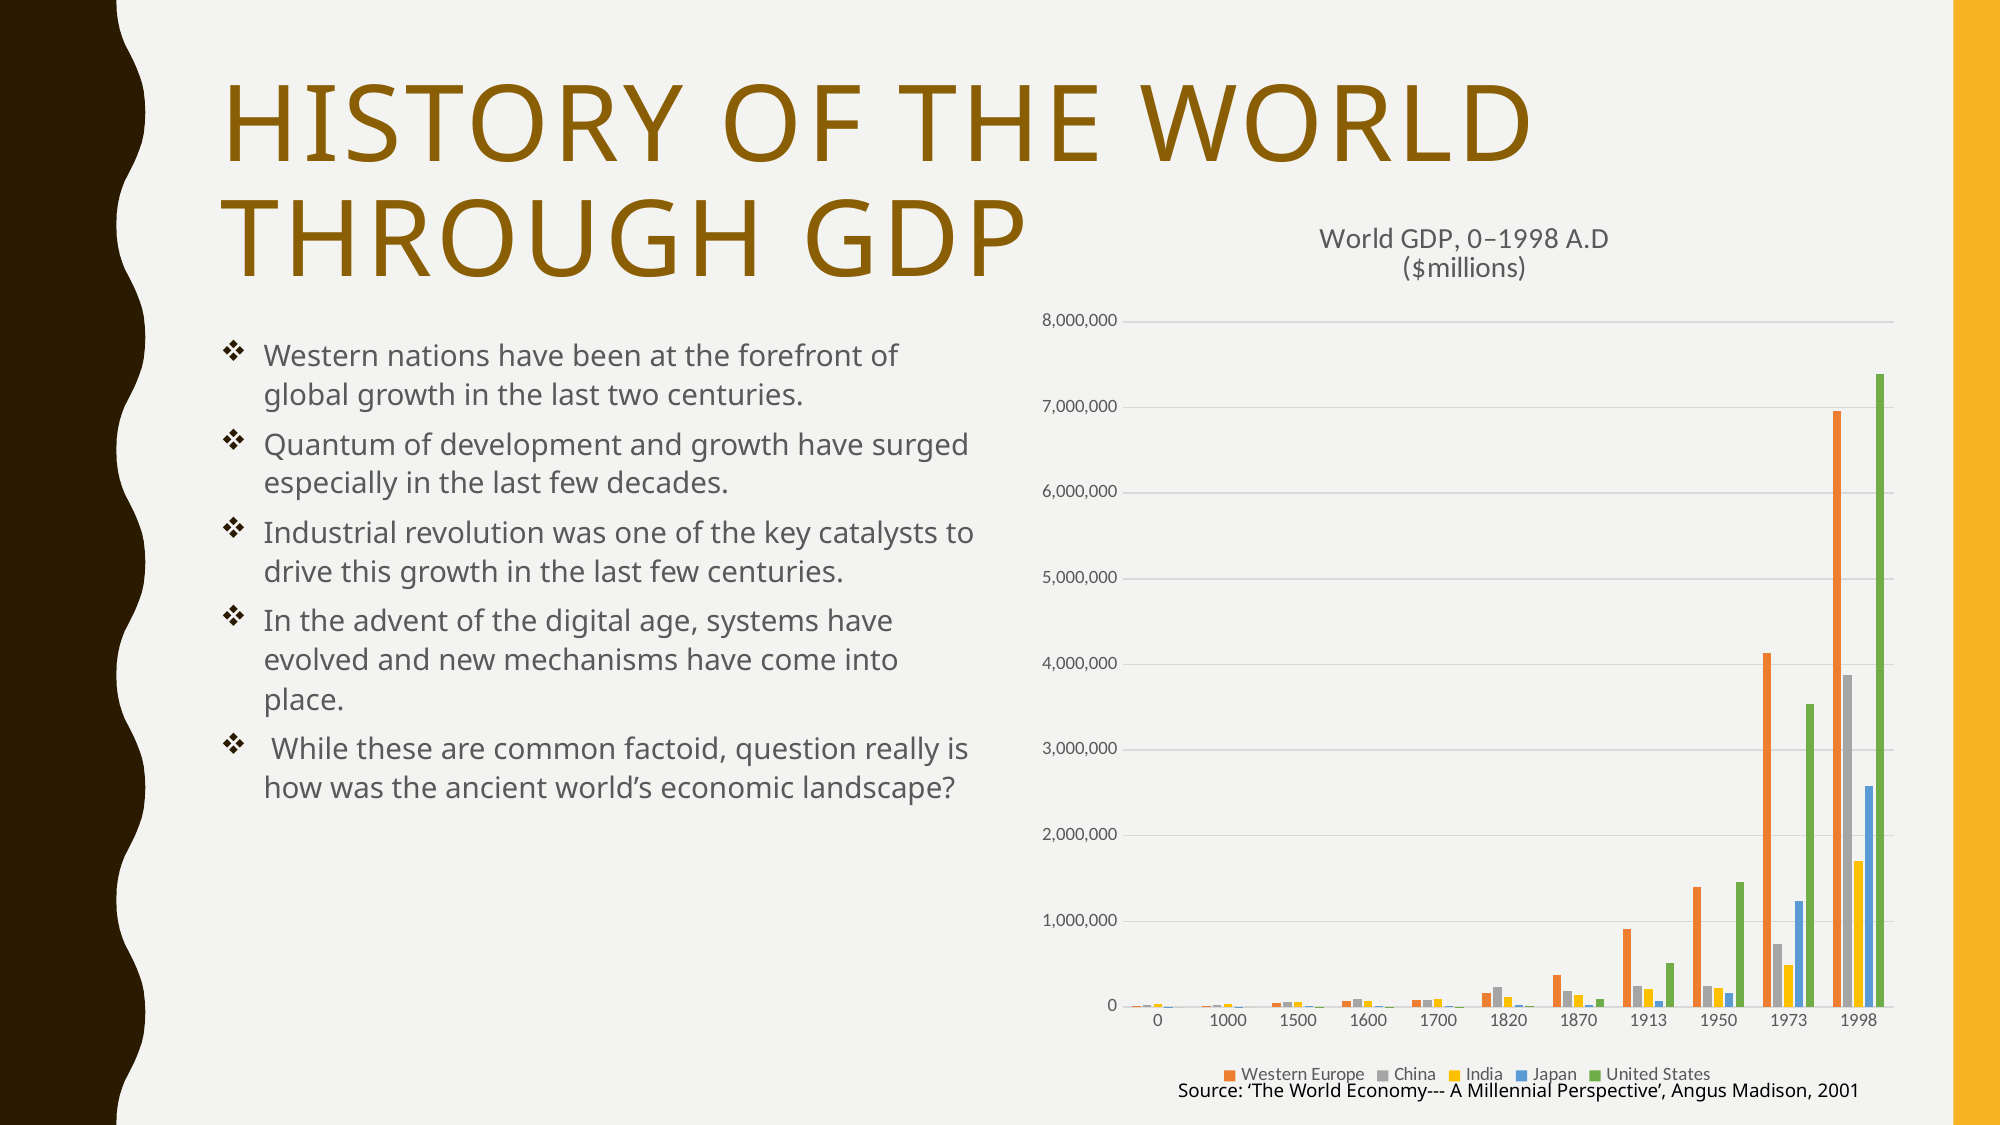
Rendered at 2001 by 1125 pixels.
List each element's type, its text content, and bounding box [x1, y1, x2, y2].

title HISTORY OF THE WORLD through gdp [205, 62, 1875, 308]
chart [1024, 191, 1912, 1092]
text_box Source: ‘The World Economy--- A Millennial Perspective’, Angus Madison, 2001 [1163, 1071, 2000, 1109]
list Western nations have been at the forefront of global growth in the last two centuries. Quantum of development and growth have surged especially in the last few decades. Industrial revolution was one of the key catalysts to drive this growth in the last few centuries. In the advent of the digital age, systems have evolved and new mechanisms have come into place. While these are common factoid, question really is how was the ancient world’s economic landscape? [205, 325, 993, 818]
